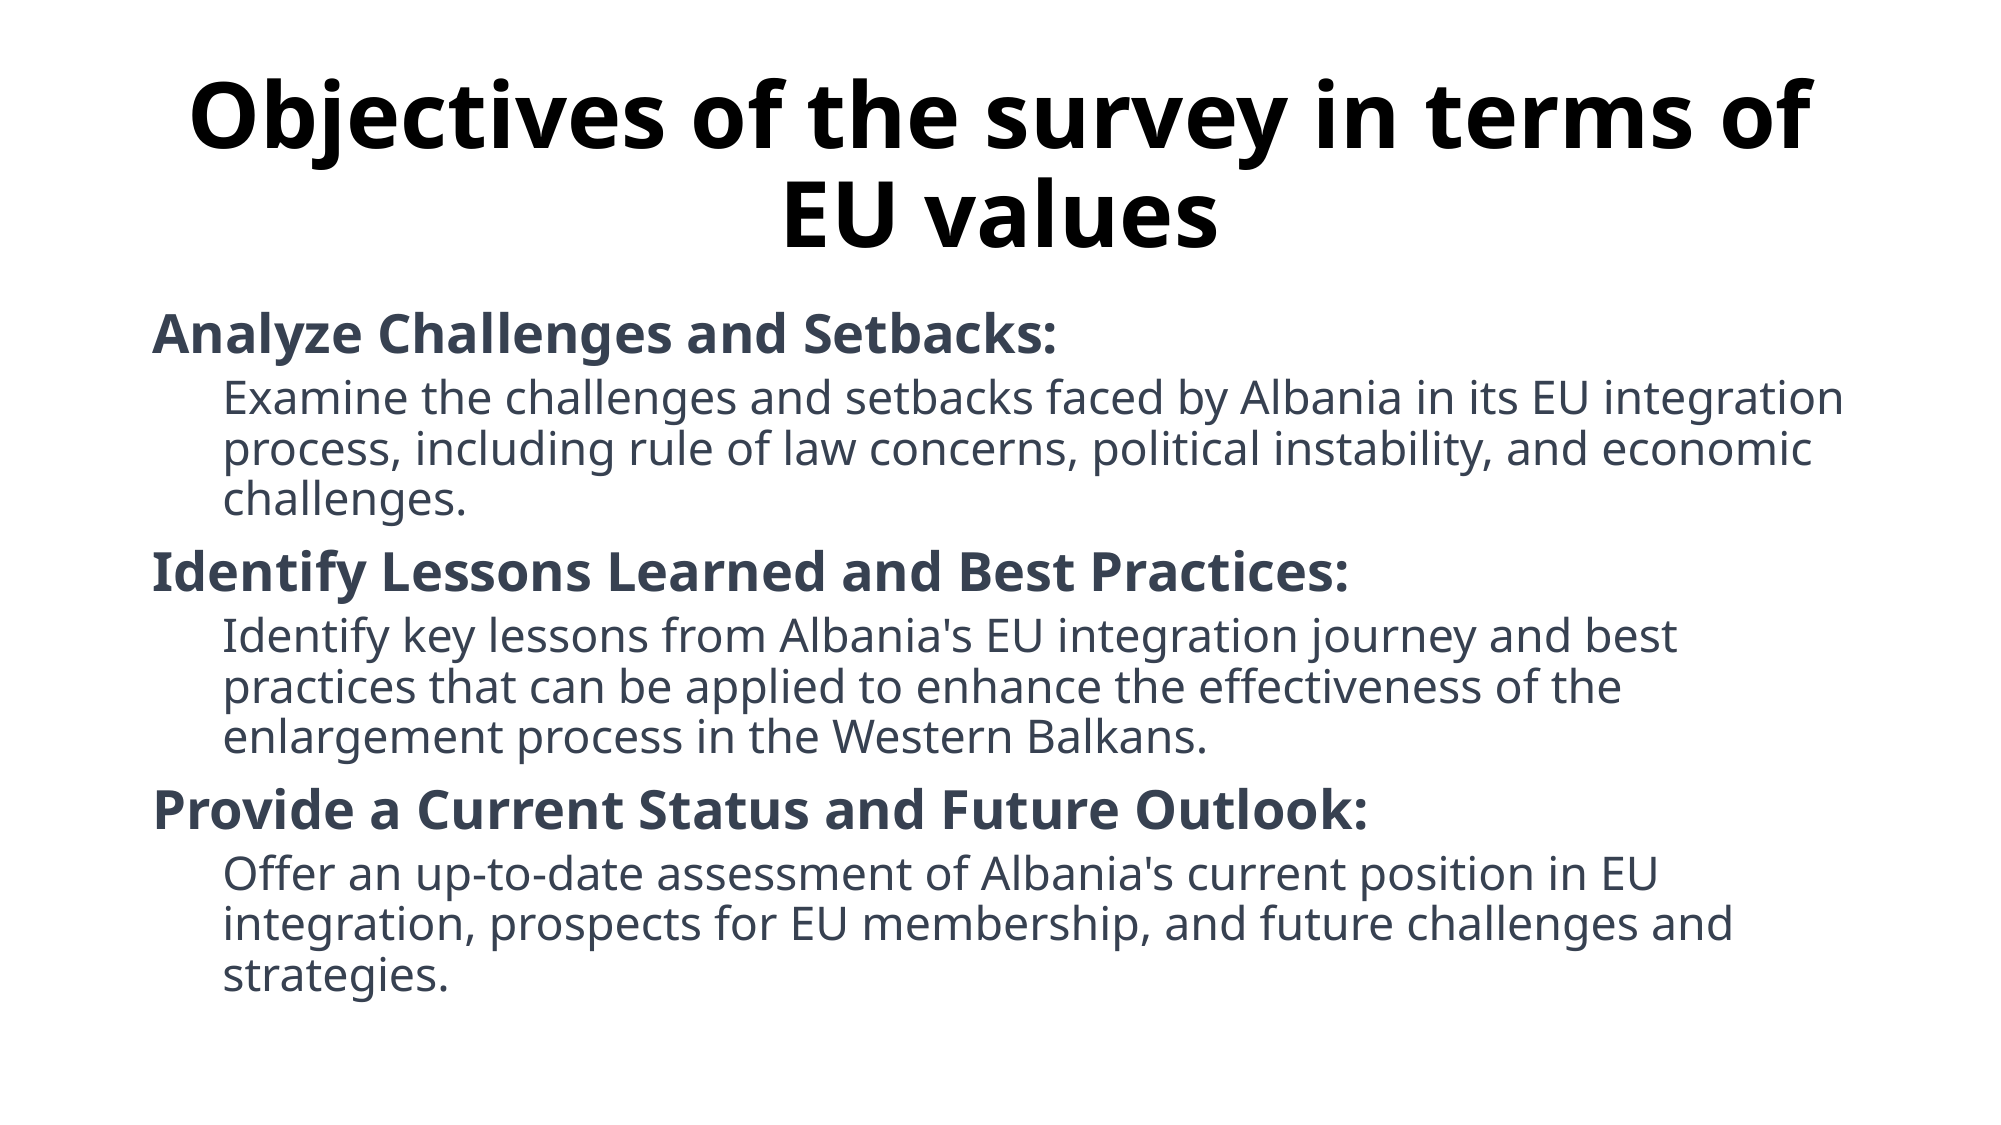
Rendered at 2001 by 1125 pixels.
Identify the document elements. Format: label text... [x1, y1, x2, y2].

title Objectives of the survey in terms of EU values [137, 59, 1863, 278]
list Analyze Challenges and Setbacks: Examine the challenges and setbacks faced by Albania in its EU integration process, including rule of law concerns, political instability, and economic challenges. Identify Lessons Learned and Best Practices: Identify key lessons from Albania's EU integration journey and best practices that can be applied to enhance the effectiveness of the enlargement process in the Western Balkans. Provide a Current Status and Future Outlook: Offer an up-to-date assessment of Albania's current position in EU integration, prospects for EU membership, and future challenges and strategies. [137, 299, 1863, 1014]
